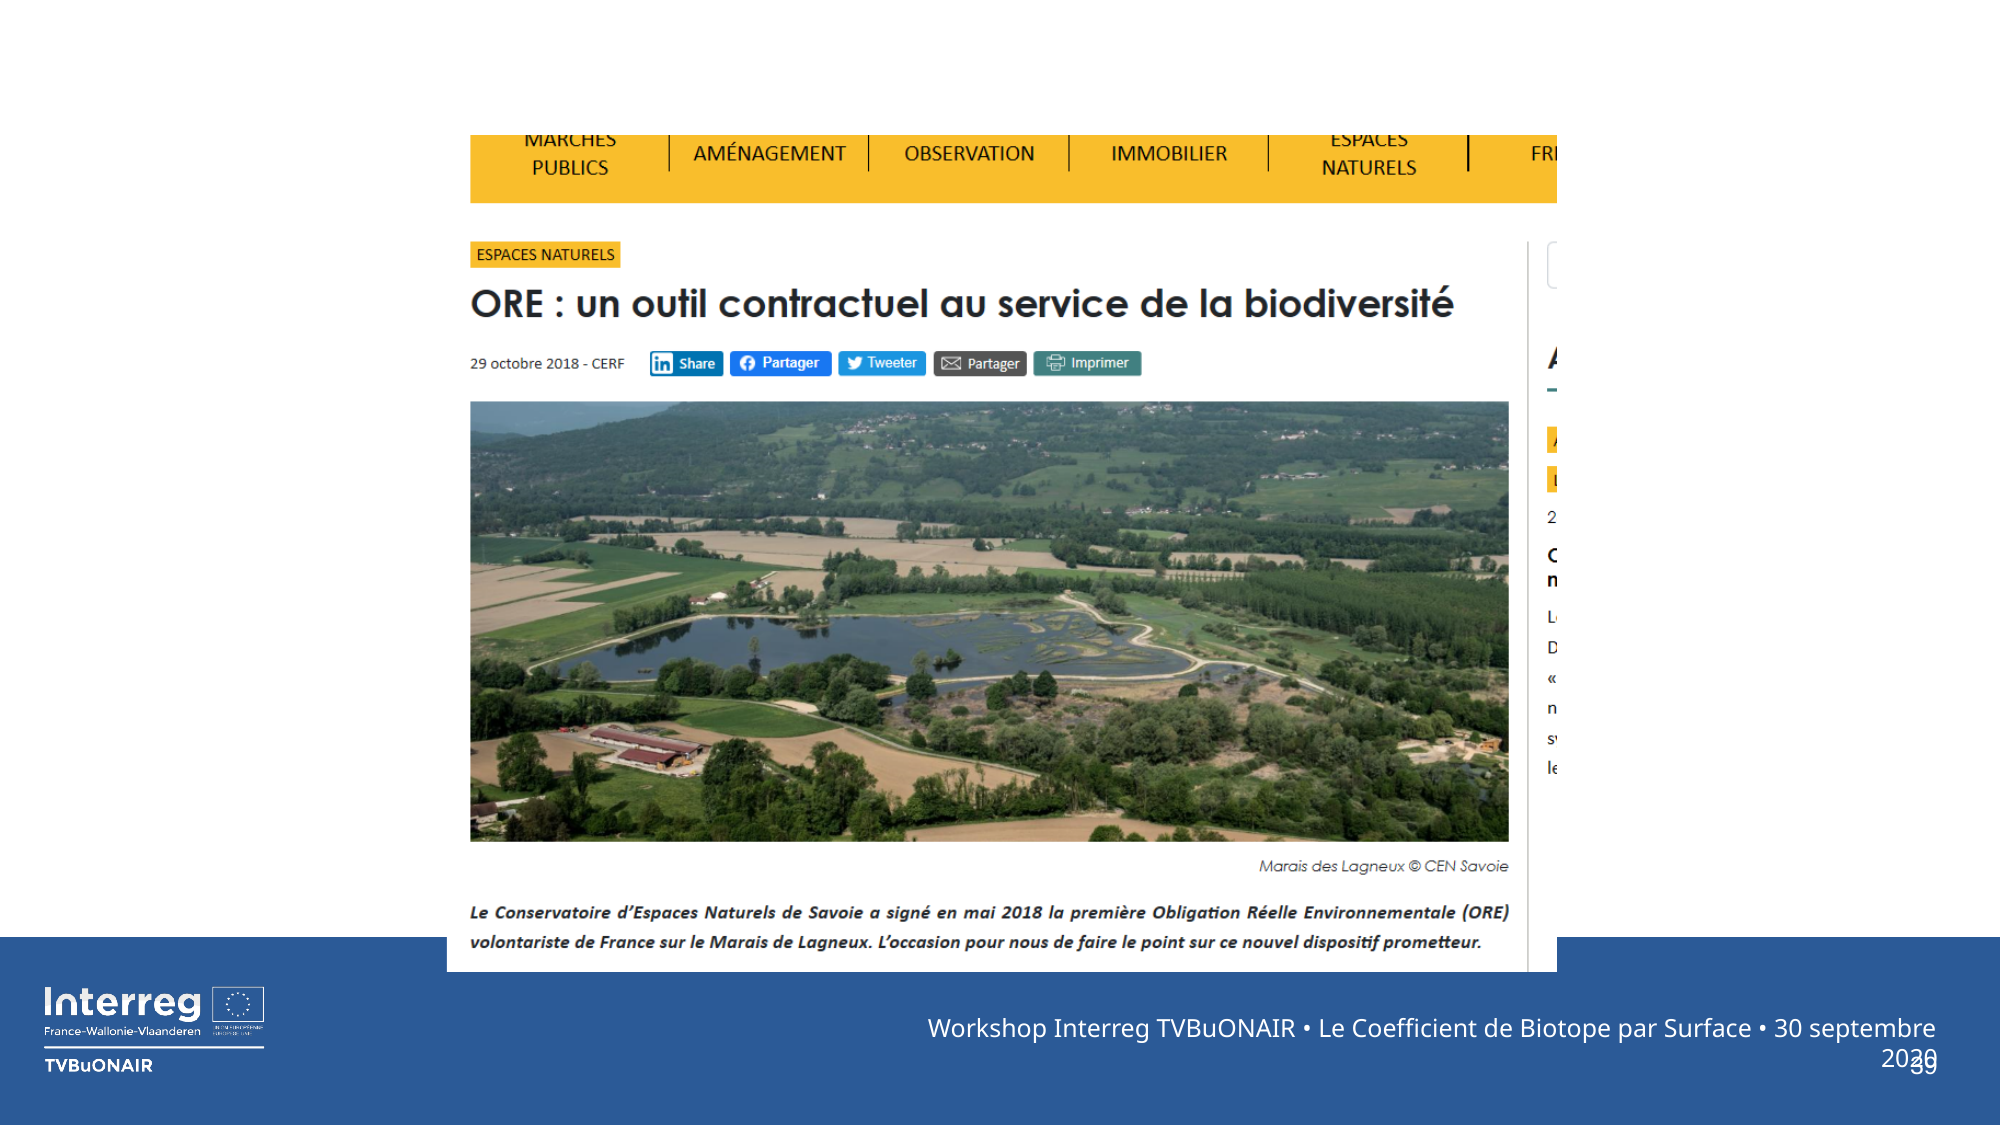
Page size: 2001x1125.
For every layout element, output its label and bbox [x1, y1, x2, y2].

picture [446, 134, 1557, 972]
picture [28, 971, 269, 1085]
